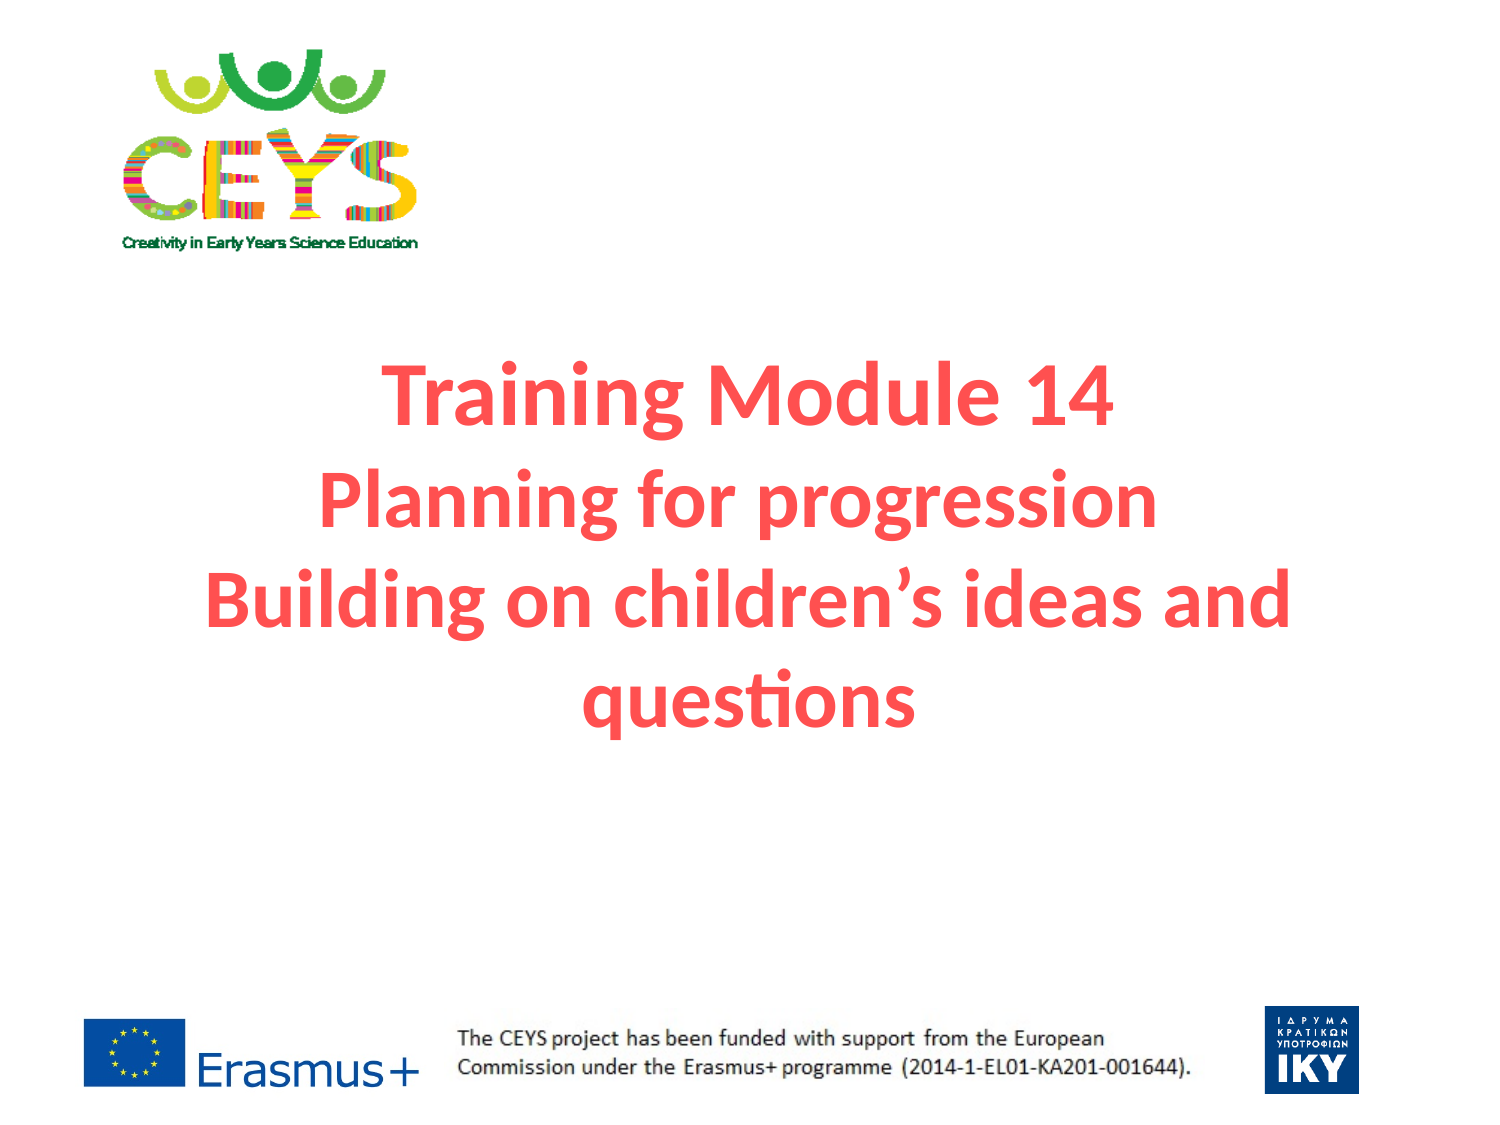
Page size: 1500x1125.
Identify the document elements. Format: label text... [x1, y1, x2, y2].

list Training Module 14 Planning for progression Building on children’s ideas and questions [75, 326, 1424, 988]
picture [1264, 1005, 1359, 1094]
picture [444, 1008, 1205, 1097]
picture [64, 999, 438, 1106]
